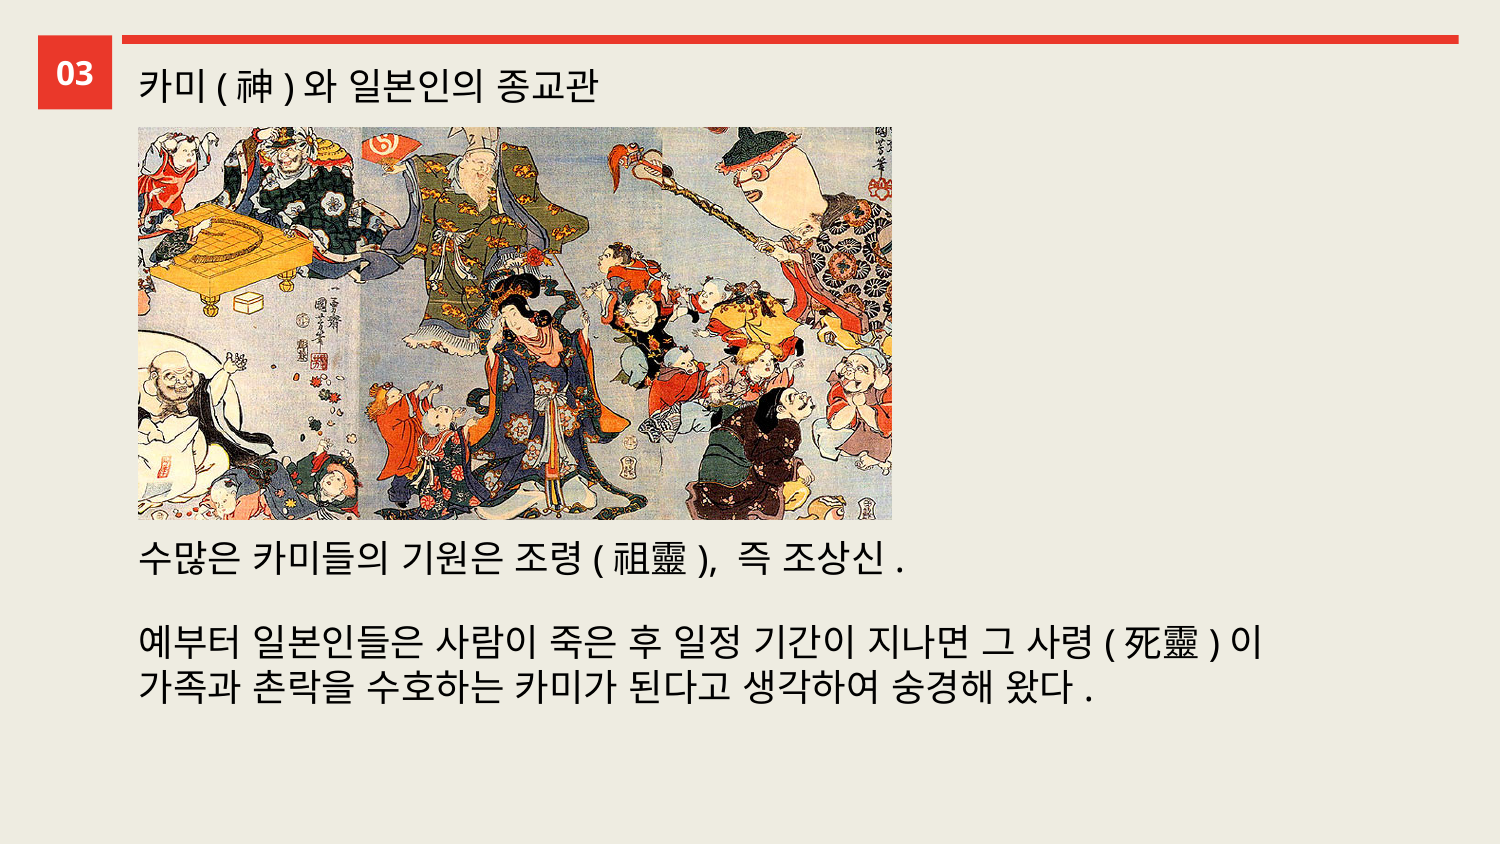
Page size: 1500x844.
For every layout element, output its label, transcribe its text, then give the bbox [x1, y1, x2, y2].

text_box 예부터 일본인들은 사람이 죽은 후 일정 기간이 지나면 그 사령(死靈)이 가족과 촌락을 수호하는 카미가 된다고 생각하여 숭경해 왔다. [123, 611, 1376, 717]
text_box 03 [21, 44, 129, 100]
text_box [36, 100, 114, 111]
text_box 카미(神)와 일본인의 종교관 [123, 55, 939, 116]
text_box 수많은 카미들의 기원은 조령(祖靈), 즉 조상신. [123, 527, 1317, 588]
picture [137, 127, 892, 520]
text_box [120, 33, 1461, 46]
text_box [36, 33, 114, 44]
